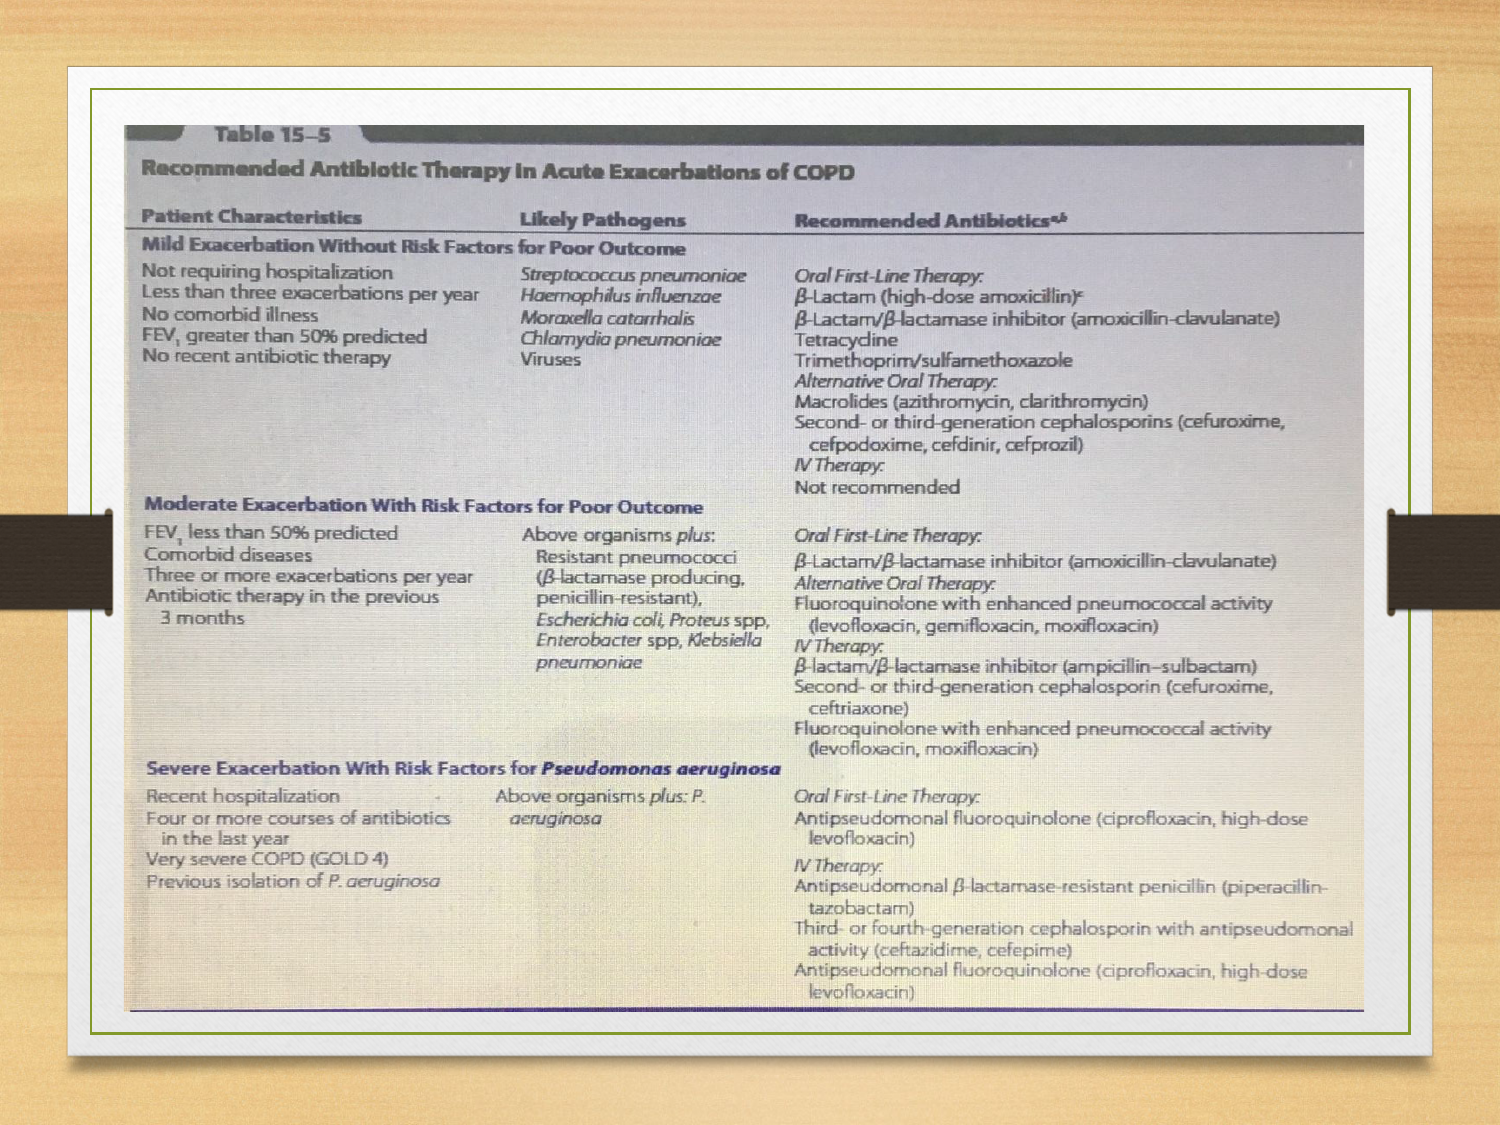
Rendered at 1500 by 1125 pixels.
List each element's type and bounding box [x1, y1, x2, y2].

picture [0, 0, 1500, 1125]
list [123, 125, 1365, 1012]
